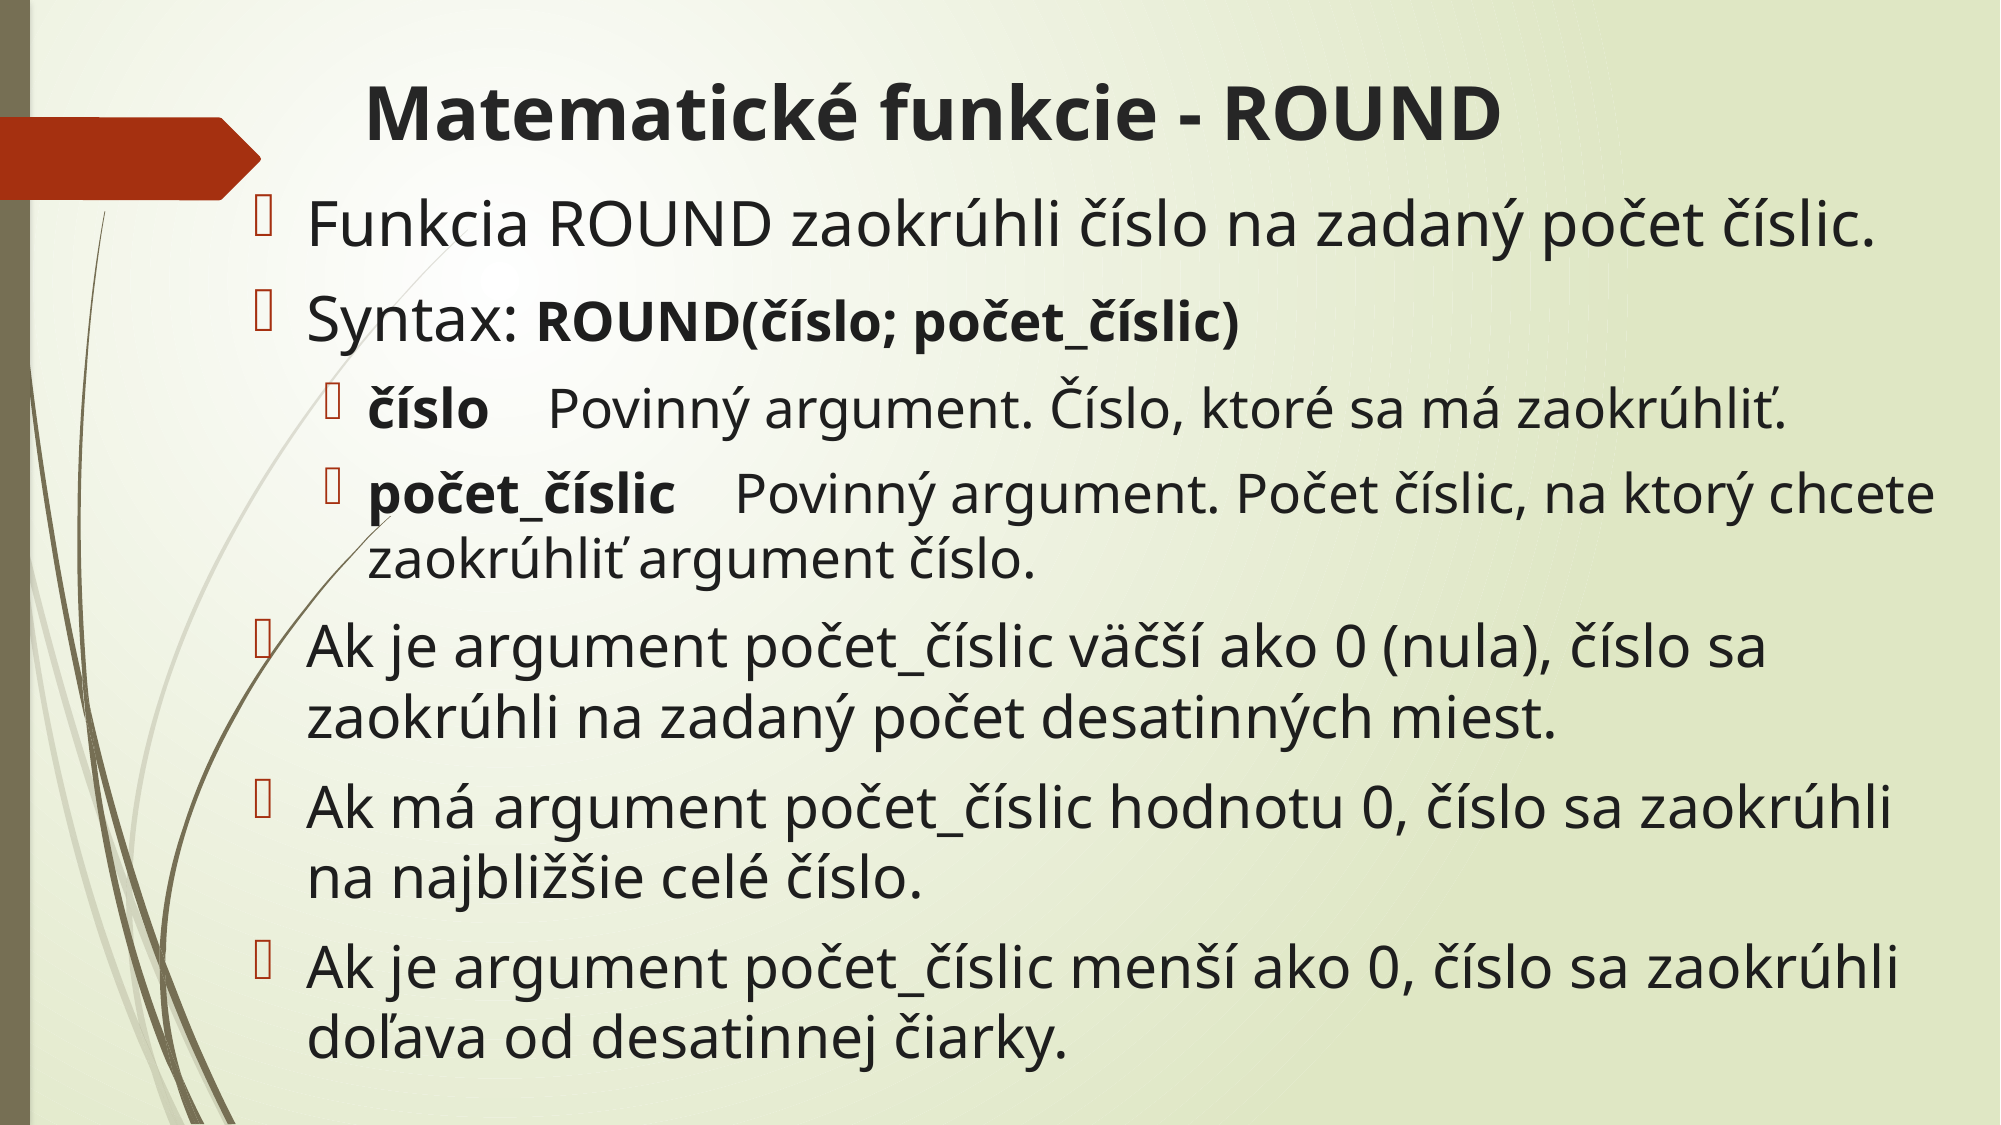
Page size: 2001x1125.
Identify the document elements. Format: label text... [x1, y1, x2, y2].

title Matematické funkcie - ROUND [348, 57, 1811, 176]
list Funkcia ROUND zaokrúhli číslo na zadaný počet číslic. Syntax: ROUND(číslo; počet_číslic) číslo Povinný argument. Číslo, ktoré sa má zaokrúhliť. počet_číslic Povinný argument. Počet číslic, na ktorý chcete zaokrúhliť argument číslo. Ak je argument počet_číslic väčší ako 0 (nula), číslo sa zaokrúhli na zadaný počet desatinných miest. Ak má argument počet_číslic hodnotu 0, číslo sa zaokrúhli na najbližšie celé číslo. Ak je argument počet_číslic menší ako 0, číslo sa zaokrúhli doľava od desatinnej čiarky. [238, 176, 1958, 1097]
